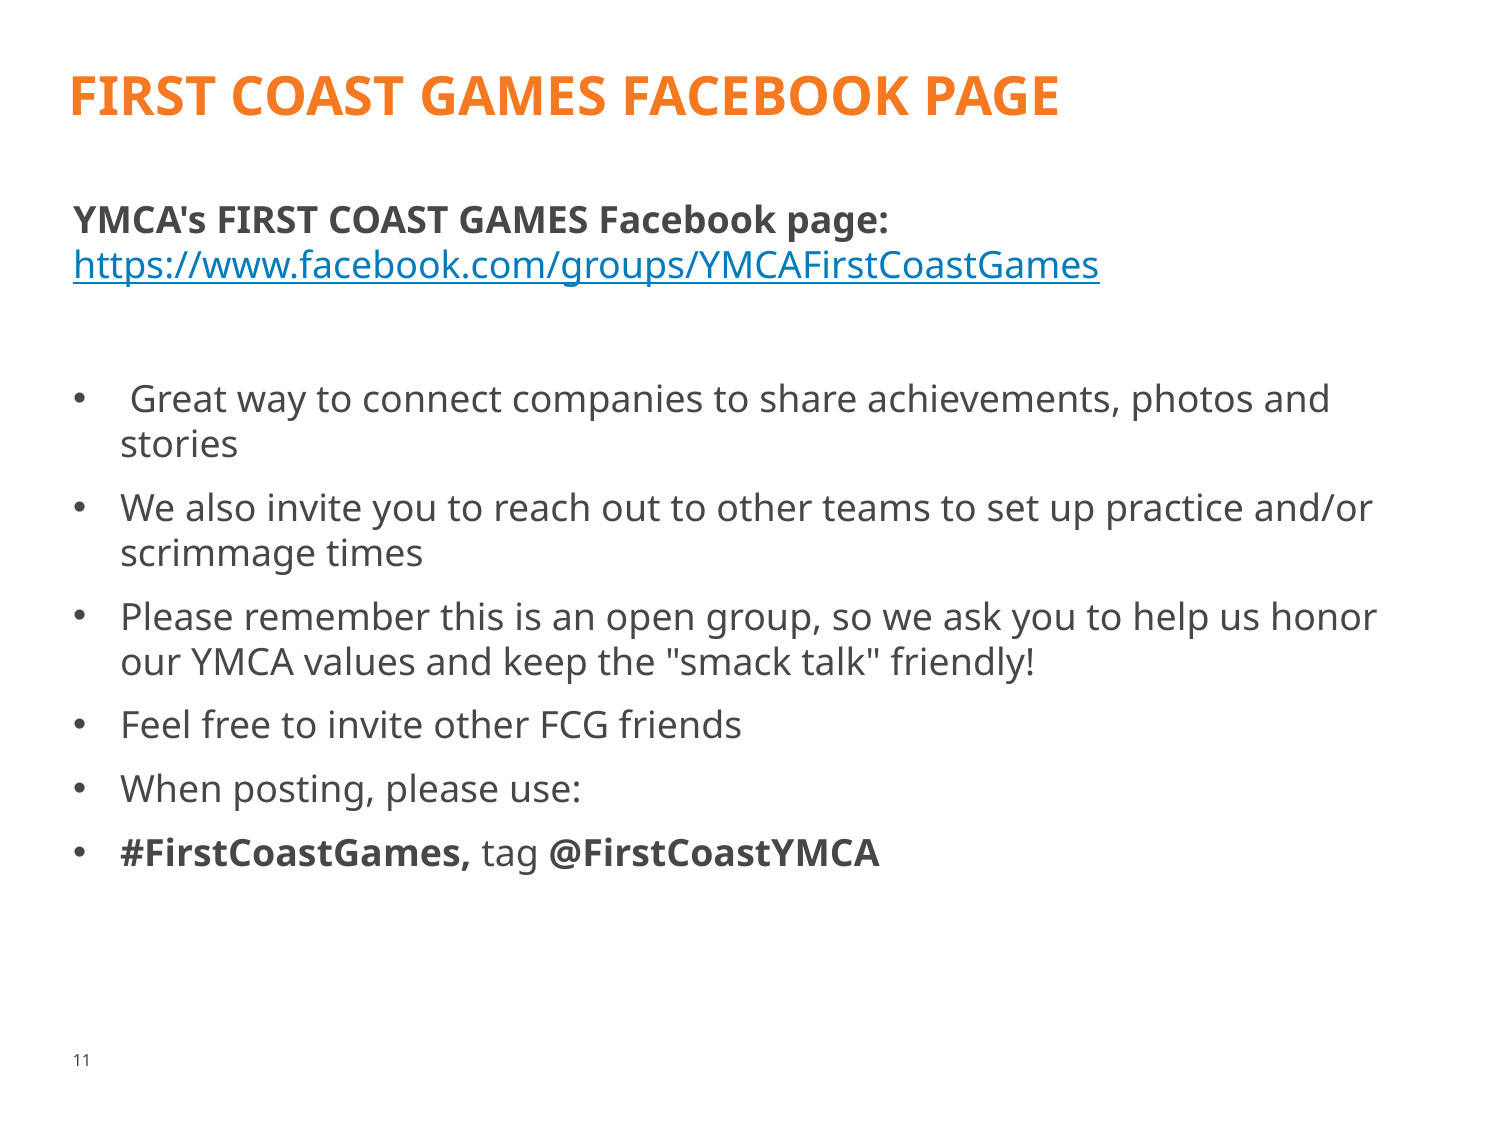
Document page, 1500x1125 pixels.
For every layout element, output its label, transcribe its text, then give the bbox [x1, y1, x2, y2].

list YMCA's FIRST COAST GAMES Facebook page: https://www.facebook.com/groups/YMCAFirstCoastGames Great way to connect companies to share achievements, photos and stories We also invite you to reach out to other teams to set up practice and/or scrimmage times Please remember this is an open group, so we ask you to help us honor our YMCA values and keep the "smack talk" friendly! Feel free to invite other FCG friends When posting, please use: #FirstCoastGames, tag @FirstCoastYMCA [58, 188, 1426, 1032]
slide_number 11 [57, 1042, 125, 1079]
title First Coast Games FaceBook Page [53, 53, 1428, 193]
